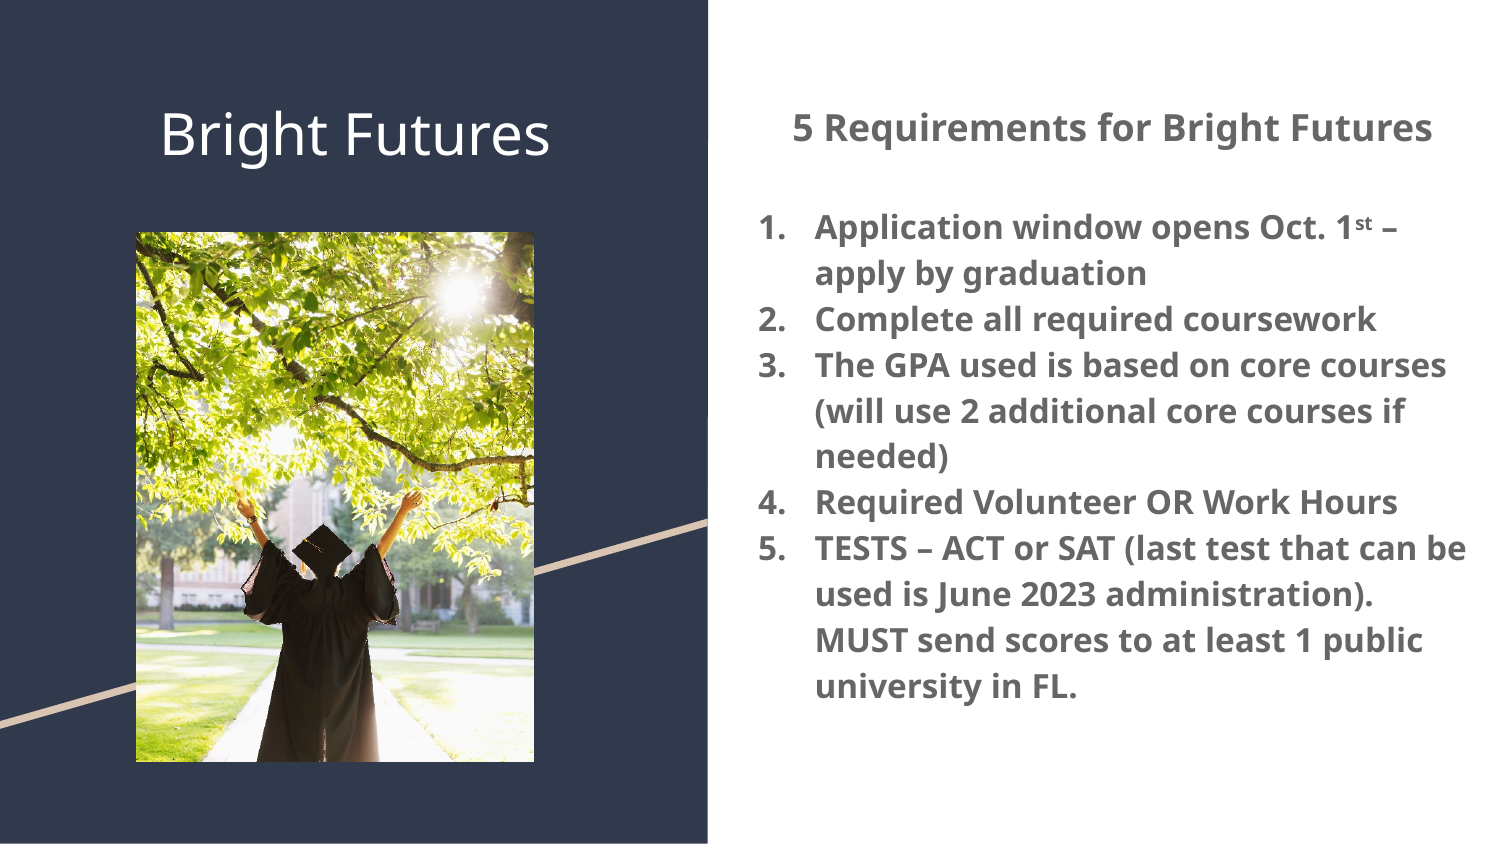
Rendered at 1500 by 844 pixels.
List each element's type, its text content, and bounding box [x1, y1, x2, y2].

list 5 Requirements for Bright Futures Application window opens Oct. 1st – apply by graduation Complete all required coursework The GPA used is based on core courses (will use 2 additional core courses if needed) Required Volunteer OR Work Hours TESTS – ACT or SAT (last test that can be used is June 2023 administration). MUST send scores to at least 1 public university in FL. [719, 82, 1483, 755]
title Bright Futures [51, 82, 660, 494]
picture [135, 231, 534, 762]
